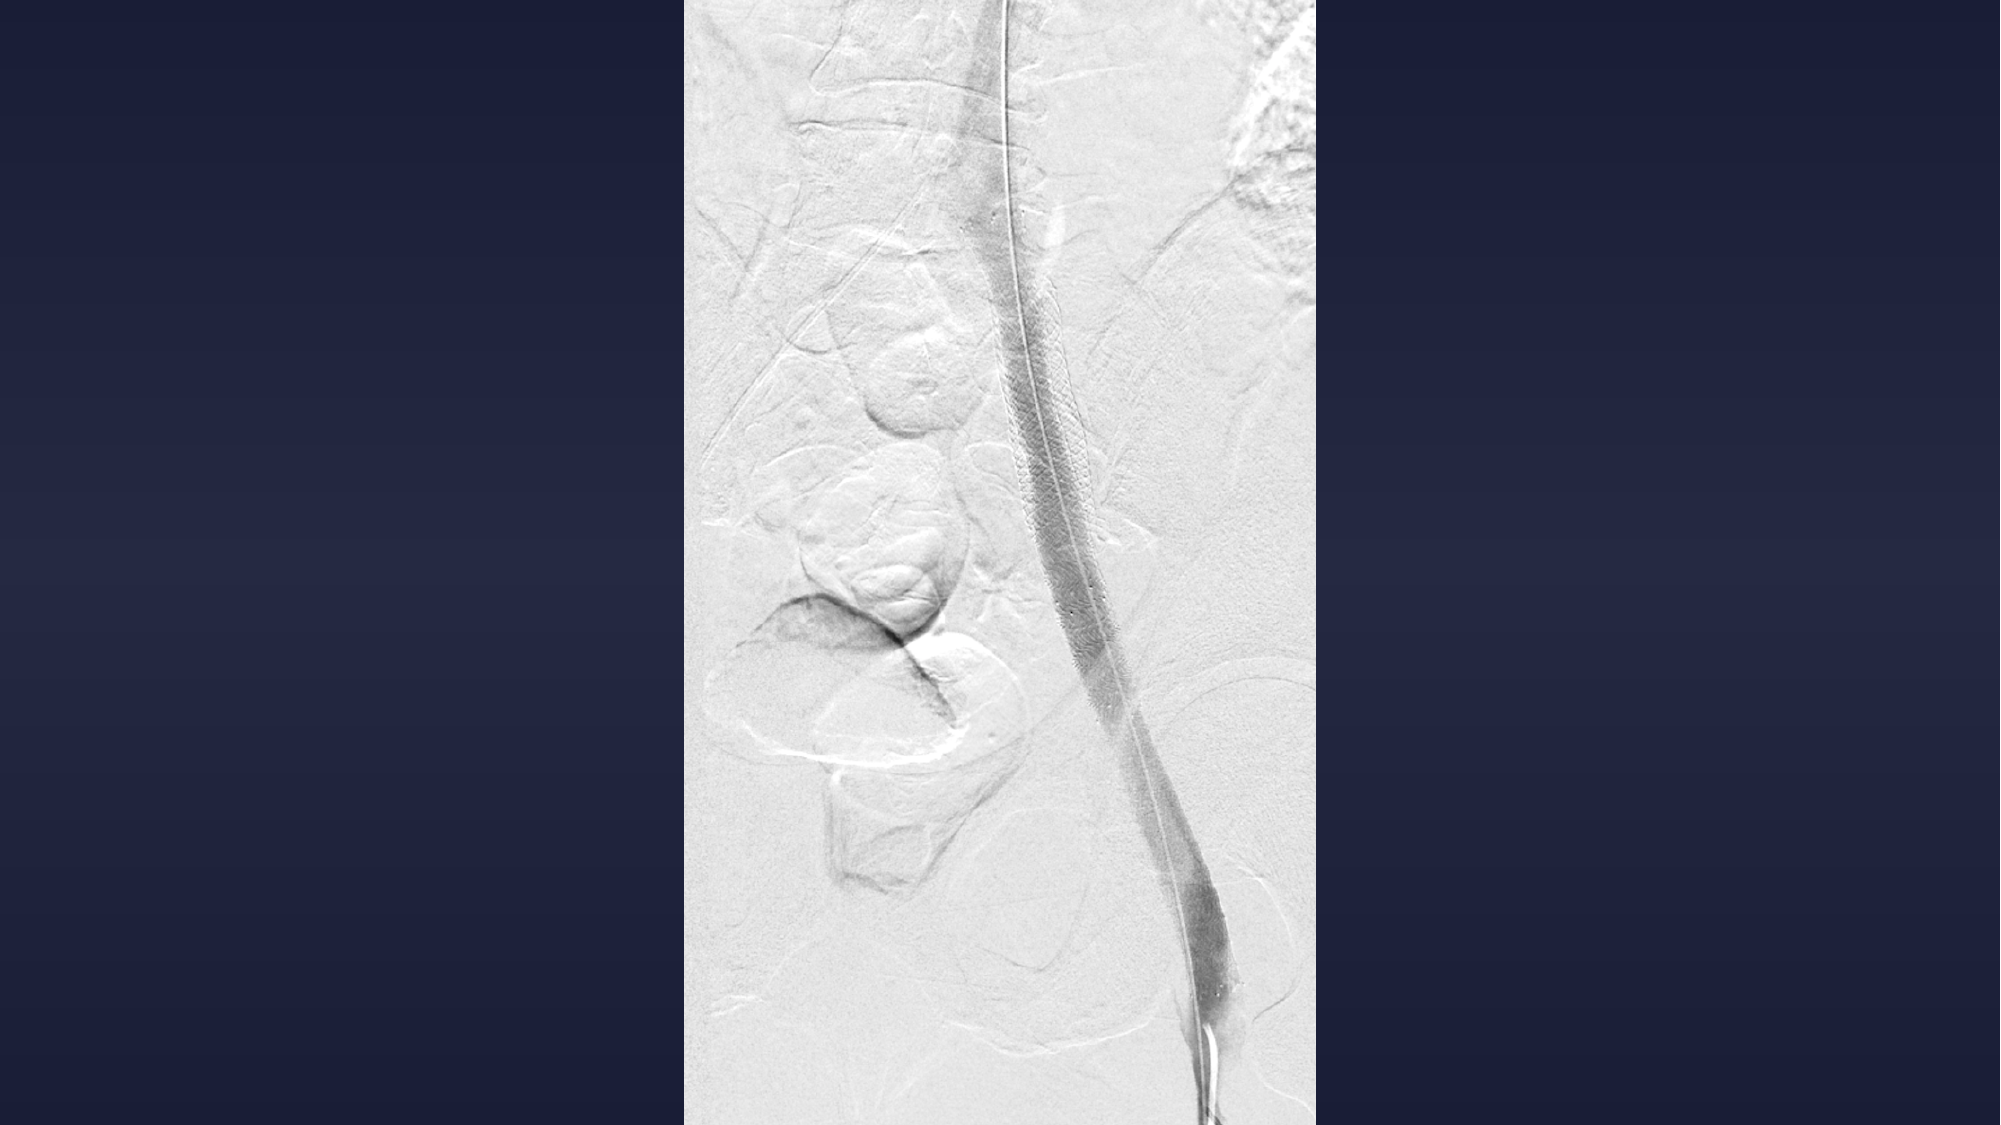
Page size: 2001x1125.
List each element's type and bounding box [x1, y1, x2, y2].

picture [683, 0, 1317, 1125]
